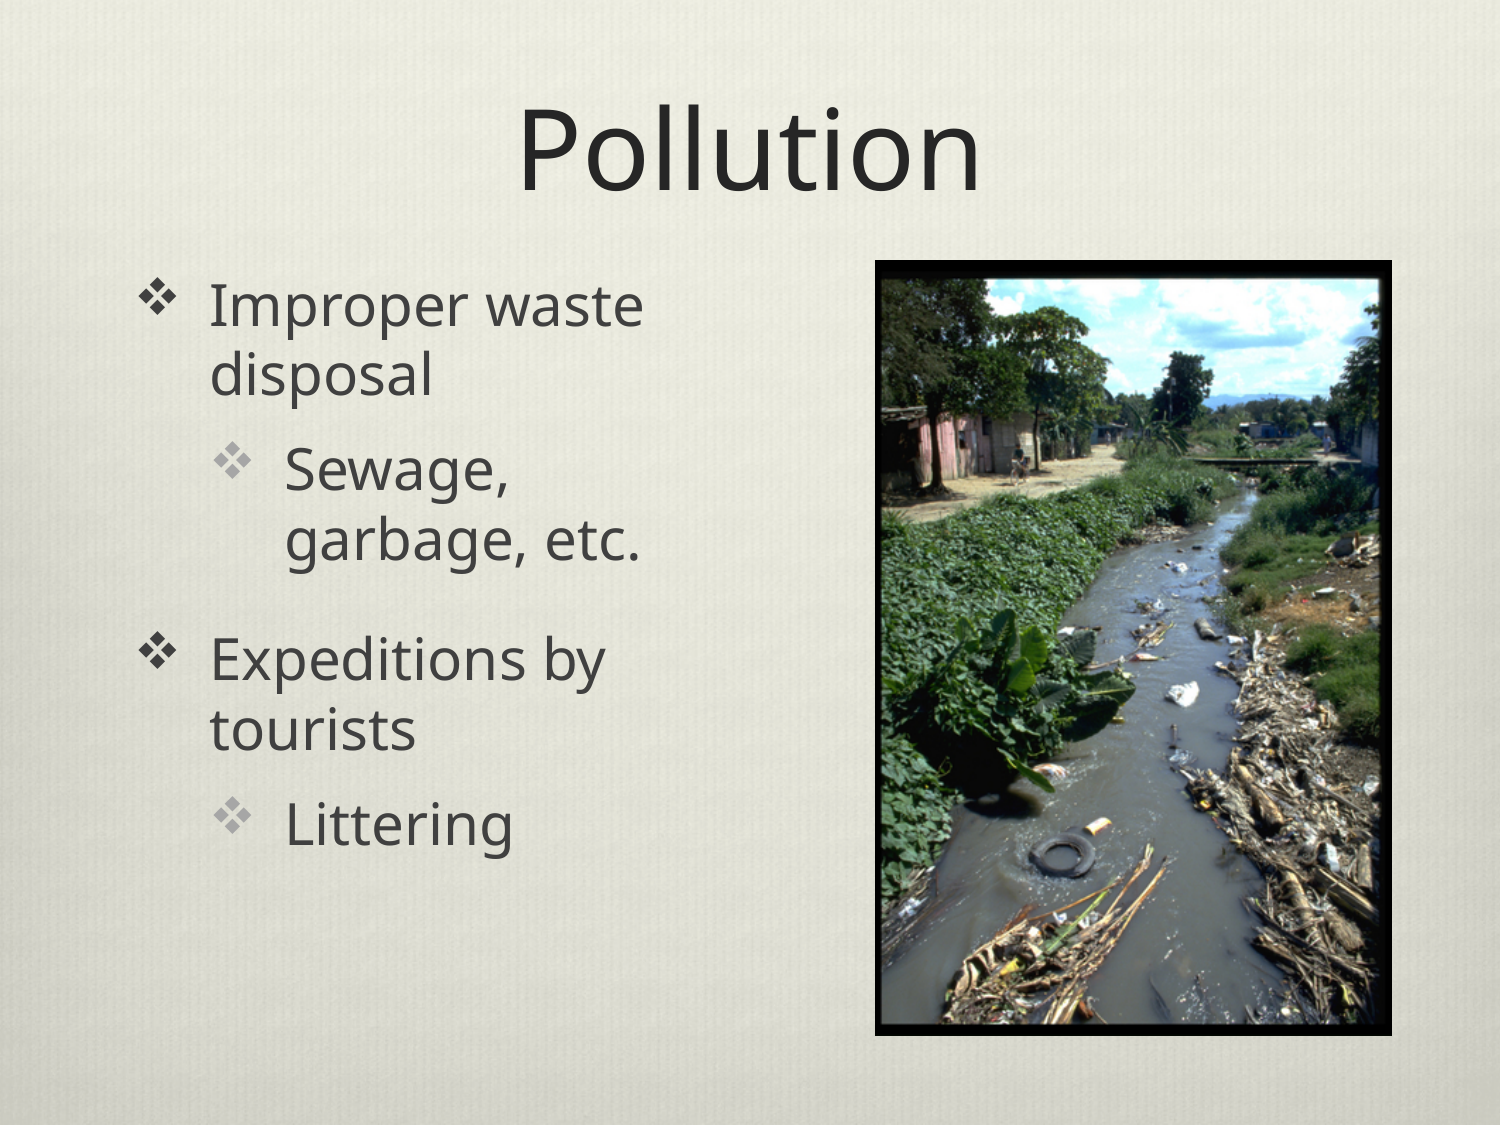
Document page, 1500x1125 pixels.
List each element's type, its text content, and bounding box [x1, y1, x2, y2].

list Improper waste disposal Sewage, garbage, etc. Expeditions by tourists Littering [119, 260, 775, 1011]
title Pollution [119, 51, 1381, 240]
picture [873, 259, 1393, 1037]
